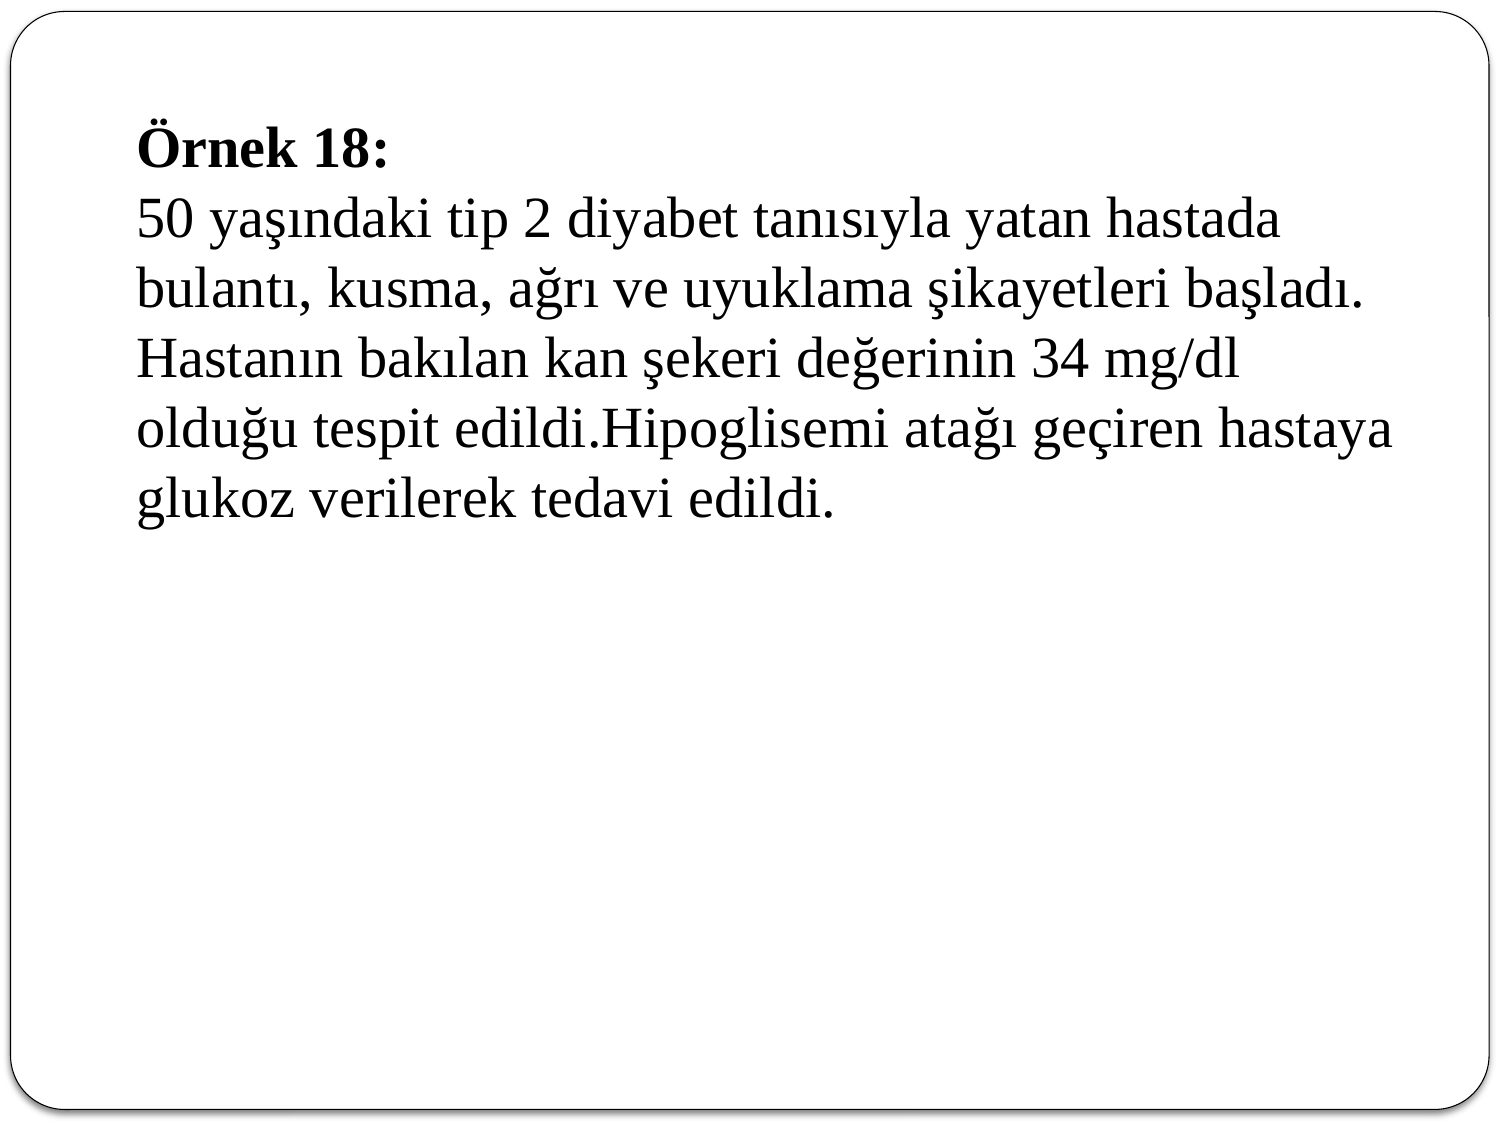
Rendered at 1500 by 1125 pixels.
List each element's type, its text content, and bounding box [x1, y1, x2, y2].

list Örnek 18: 50 yaşındaki tip 2 diyabet tanısıyla yatan hastada bulantı, kusma, ağrı ve uyuklama şikayetleri başladı. Hastanın bakılan kan şekeri değerinin 34 mg/dl olduğu tespit edildi.Hipoglisemi atağı geçiren hastaya glukoz verilerek tedavi edildi. [76, 101, 1425, 988]
